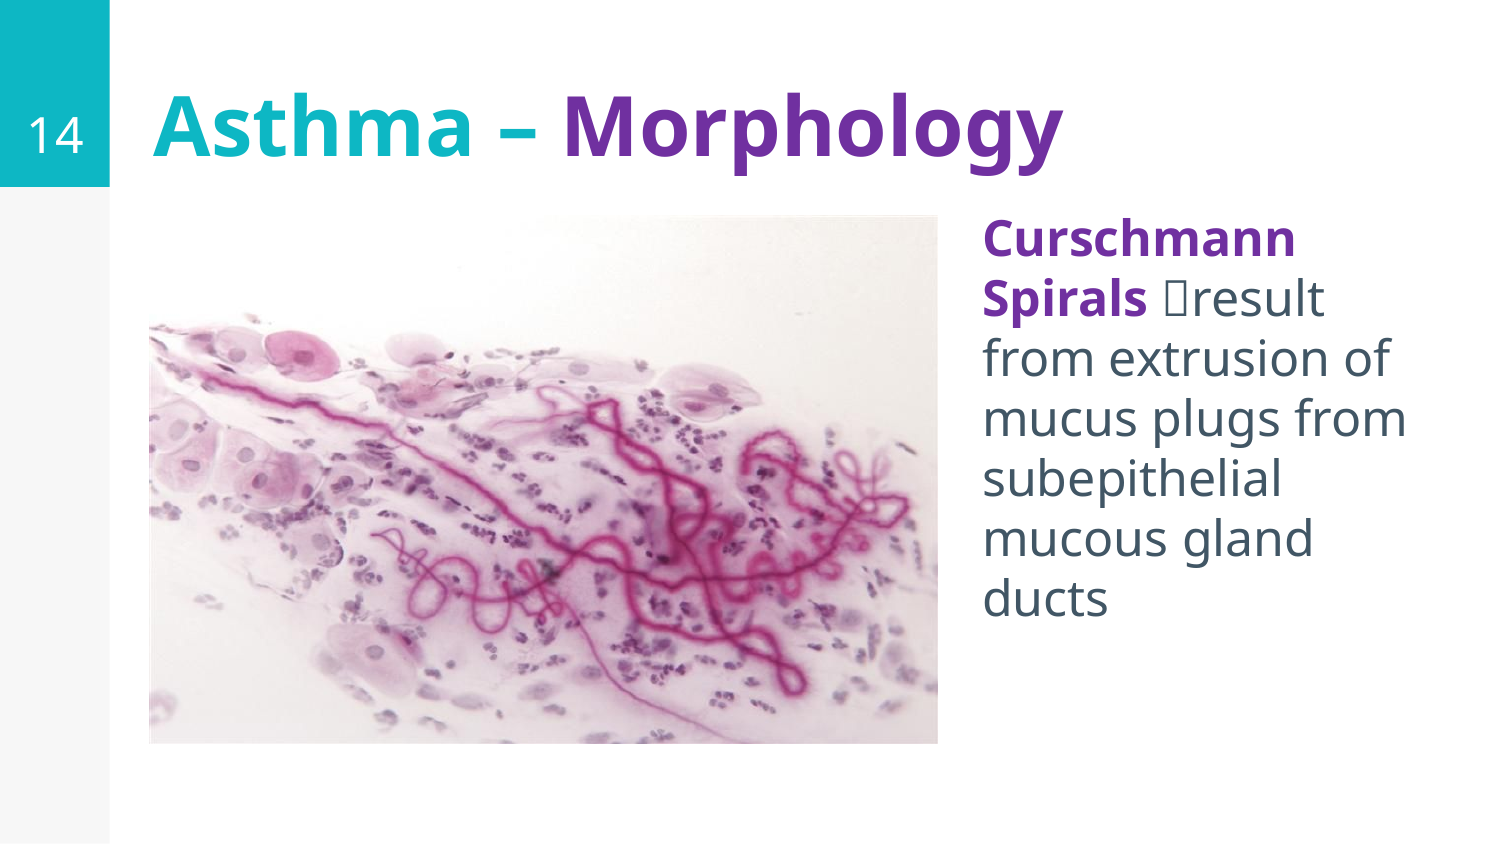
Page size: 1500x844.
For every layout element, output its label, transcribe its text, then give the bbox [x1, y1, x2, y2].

slide_number 14 [0, 0, 110, 187]
text_box Curschmann Spirals result from extrusion of mucus plugs from subepithelial mucous gland ducts [967, 199, 1441, 634]
picture [148, 215, 938, 744]
title Asthma – Morphology [138, 0, 1163, 188]
